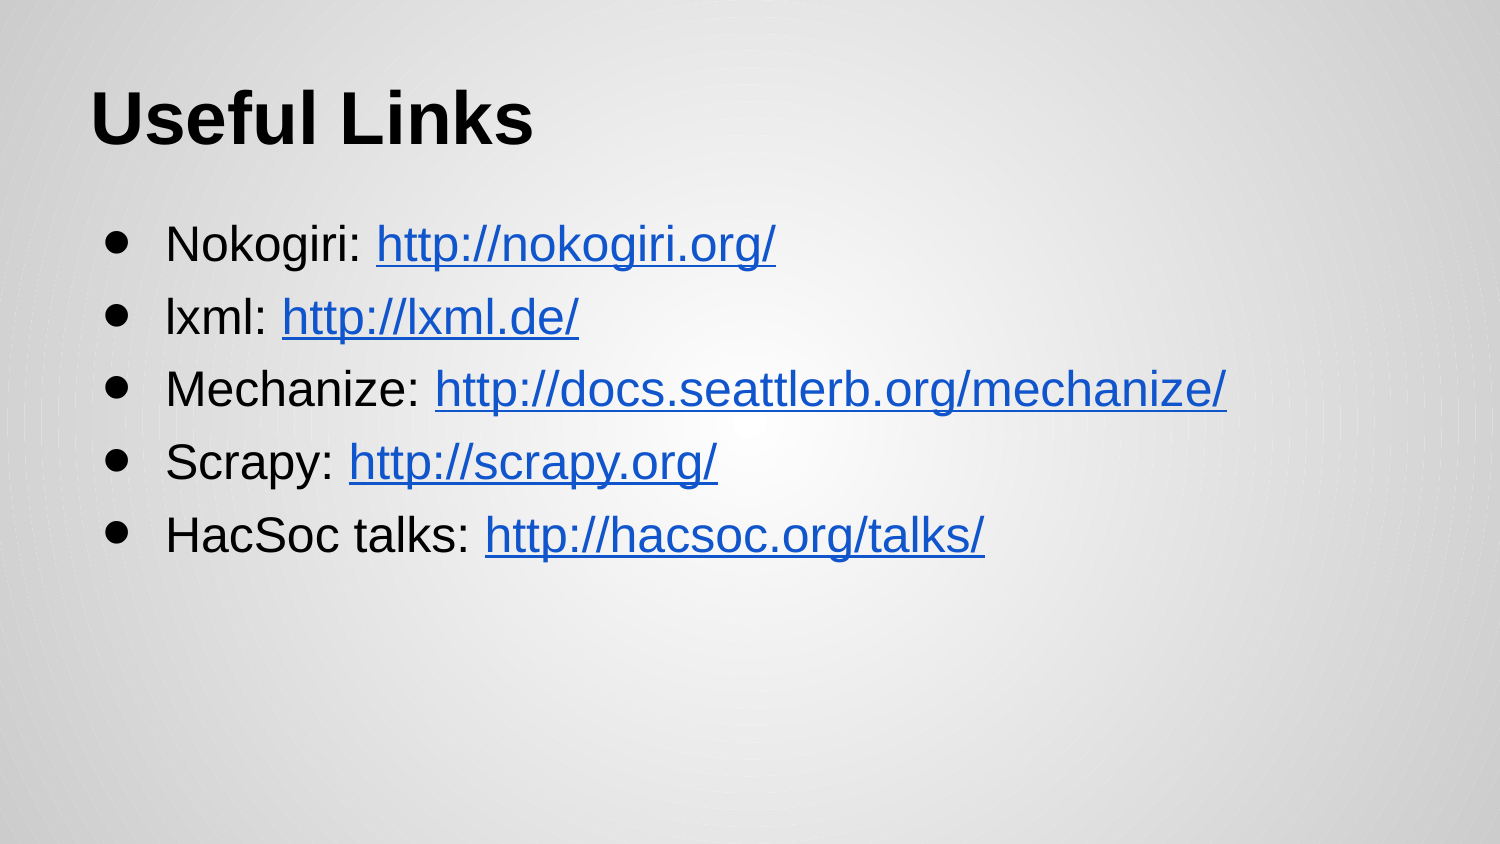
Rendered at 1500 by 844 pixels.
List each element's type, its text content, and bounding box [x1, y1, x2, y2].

list Nokogiri: http://nokogiri.org/ lxml: http://lxml.de/ Mechanize: http://docs.seattlerb.org/mechanize/ Scrapy: http://scrapy.org/ HacSoc talks: http://hacsoc.org/talks/ [75, 196, 1425, 808]
title Useful Links [75, 33, 1425, 175]
